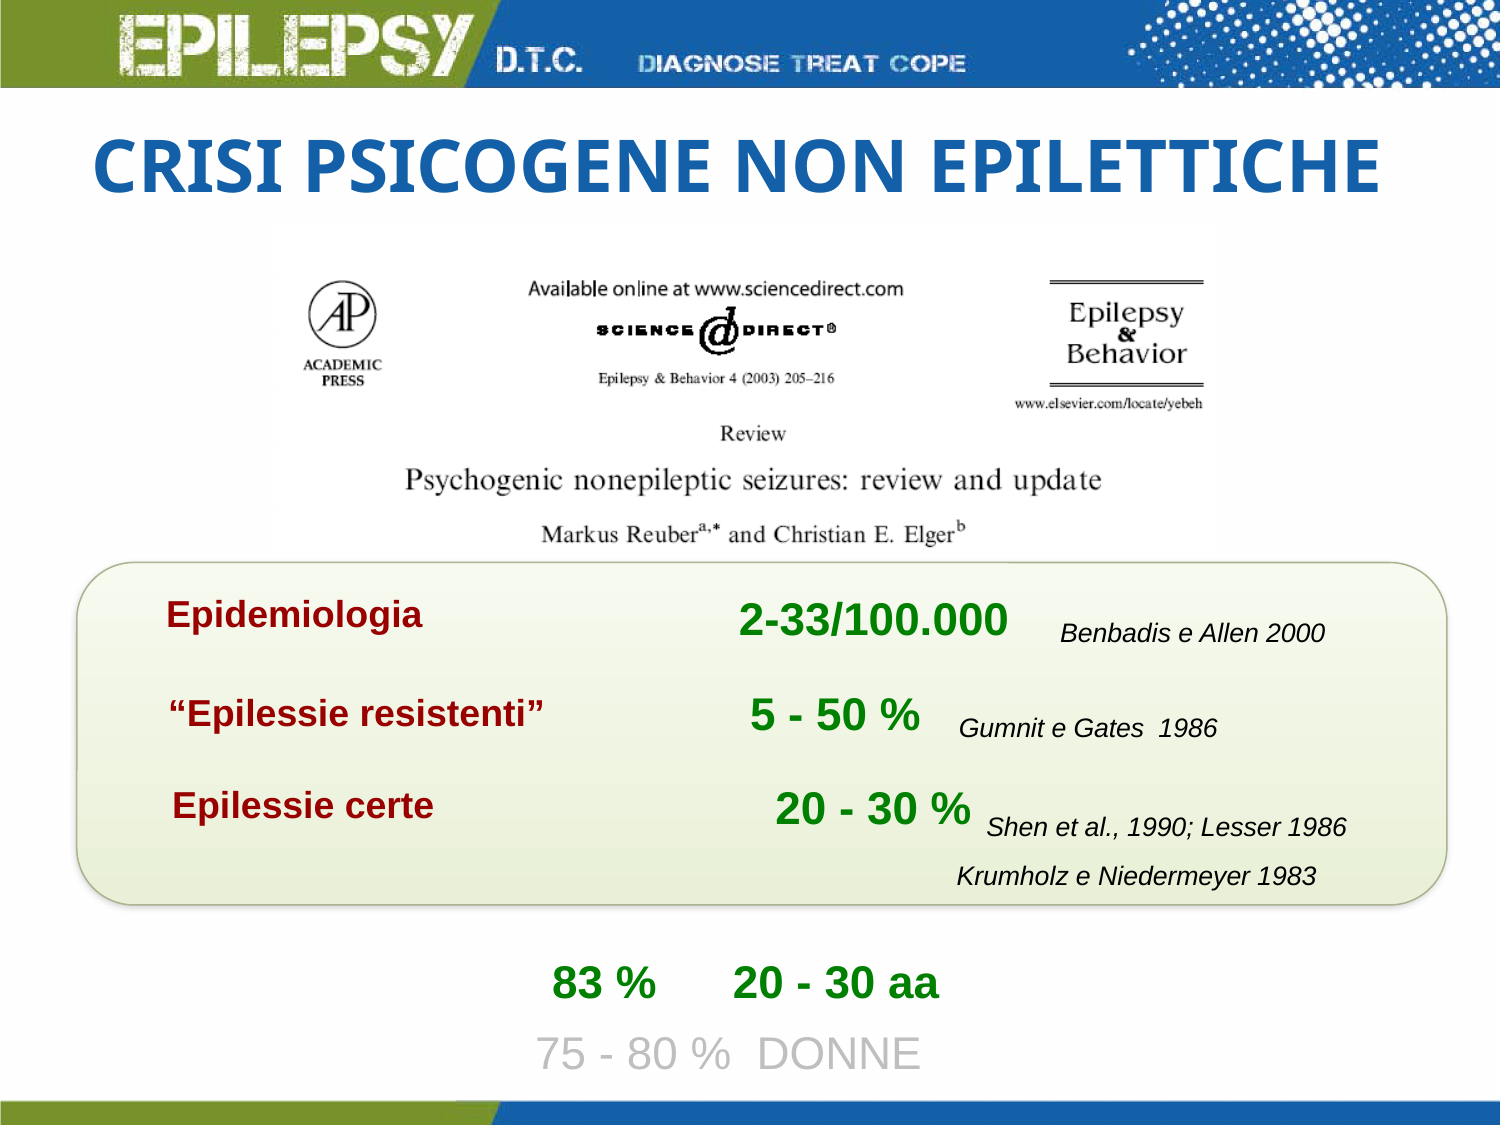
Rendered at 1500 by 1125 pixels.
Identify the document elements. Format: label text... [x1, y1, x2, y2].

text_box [105, 589, 1389, 870]
text_box CRISI PSICOGENE NON EPILETTICHE [76, 112, 1400, 215]
text_box 83 % 20 - 30 aa [513, 952, 940, 1008]
picture [0, 0, 1500, 1125]
text_box [76, 562, 1447, 905]
text_box 75 - 80 % DONNE [535, 1023, 923, 1079]
